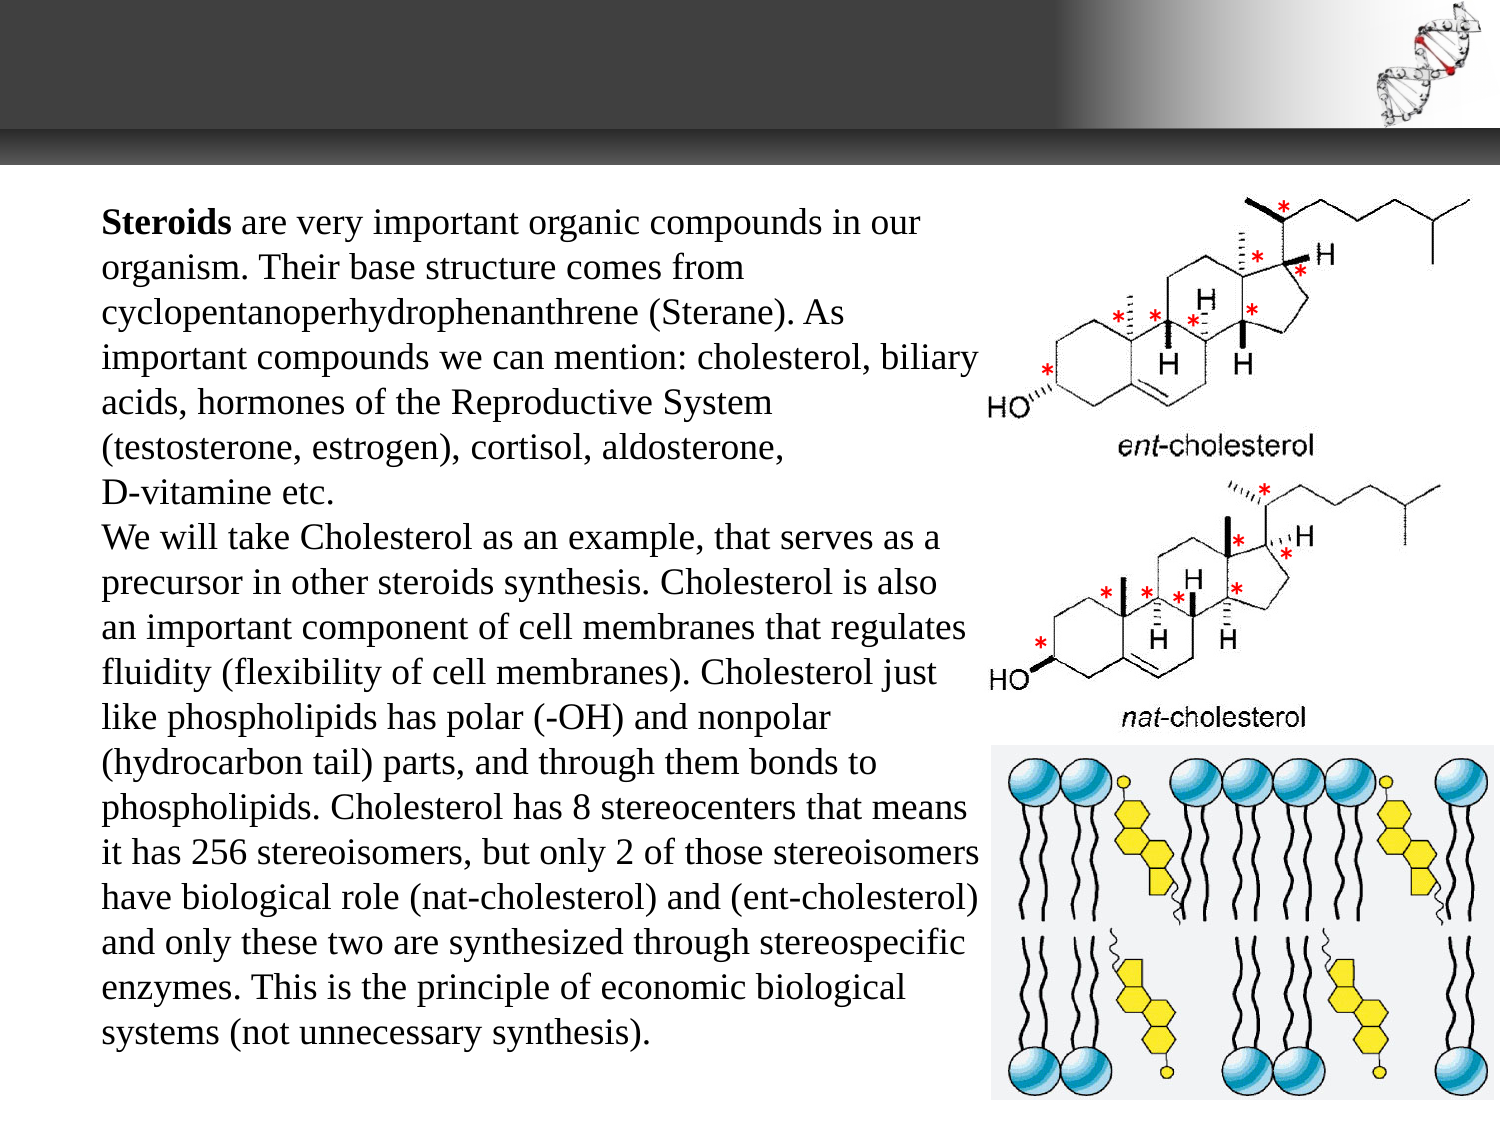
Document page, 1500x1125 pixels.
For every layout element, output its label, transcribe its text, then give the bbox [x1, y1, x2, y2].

picture [1378, 0, 1499, 124]
text_box Steroids are very important organic compounds in our organism. Their base structure comes from cyclopentanoperhydrophenanthrene (Sterane). As important compounds we can mention: cholesterol, biliary acids, hormones of the Reproductive System (testosterone, estrogen), cortisol, aldosterone, D-vitamine etc. We will take Cholesterol as an example, that serves as a precursor in other steroids synthesis. Cholesterol is also an important component of cell membranes that regulates fluidity (flexibility of cell membranes). Cholesterol just like phospholipids has polar (-OH) and nonpolar (hydrocarbon tail) parts, and through them bonds to phospholipids. Cholesterol has 8 stereocenters that means it has 256 stereoisomers, but only 2 of those stereoisomers have biological role (nat-cholesterol) and (ent-cholesterol) and only these two are synthesized through stereospecific enzymes. This is the principle of economic biological systems (not unnecessary synthesis). [86, 190, 986, 1060]
text_box [0, 0, 1463, 129]
picture [990, 744, 1495, 1101]
text_box [0, 128, 1500, 165]
picture [964, 176, 1495, 737]
